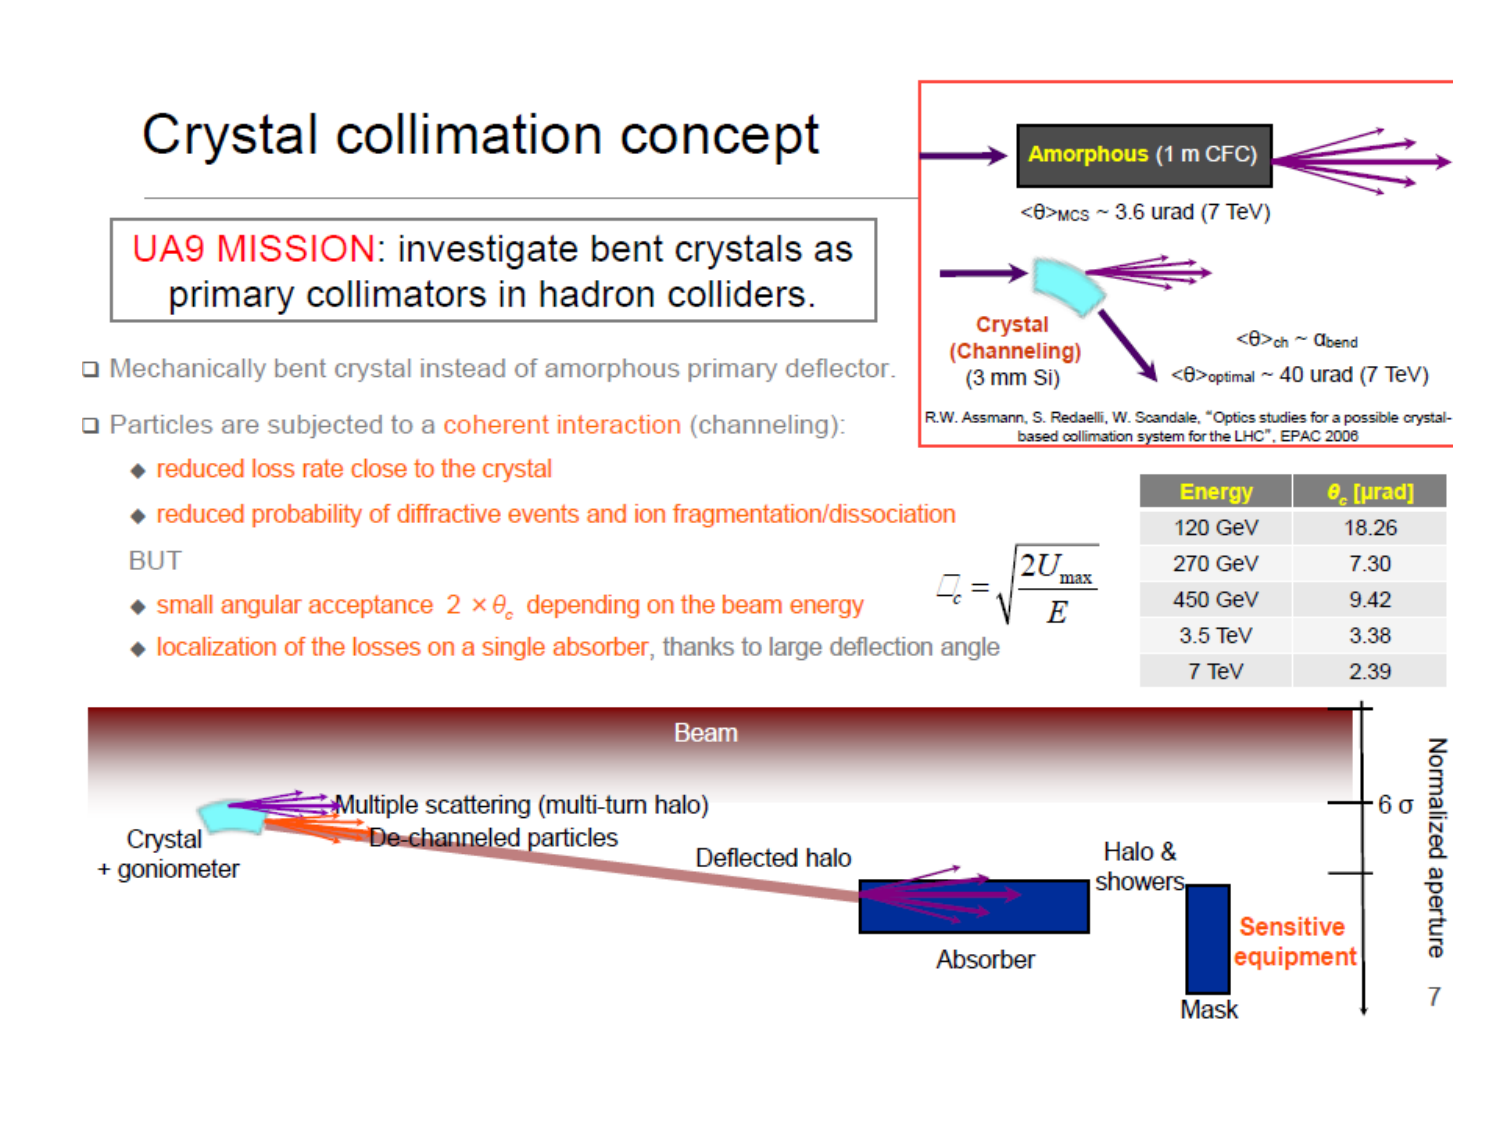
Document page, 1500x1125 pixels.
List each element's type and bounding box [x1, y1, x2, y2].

picture [81, 46, 1453, 1026]
